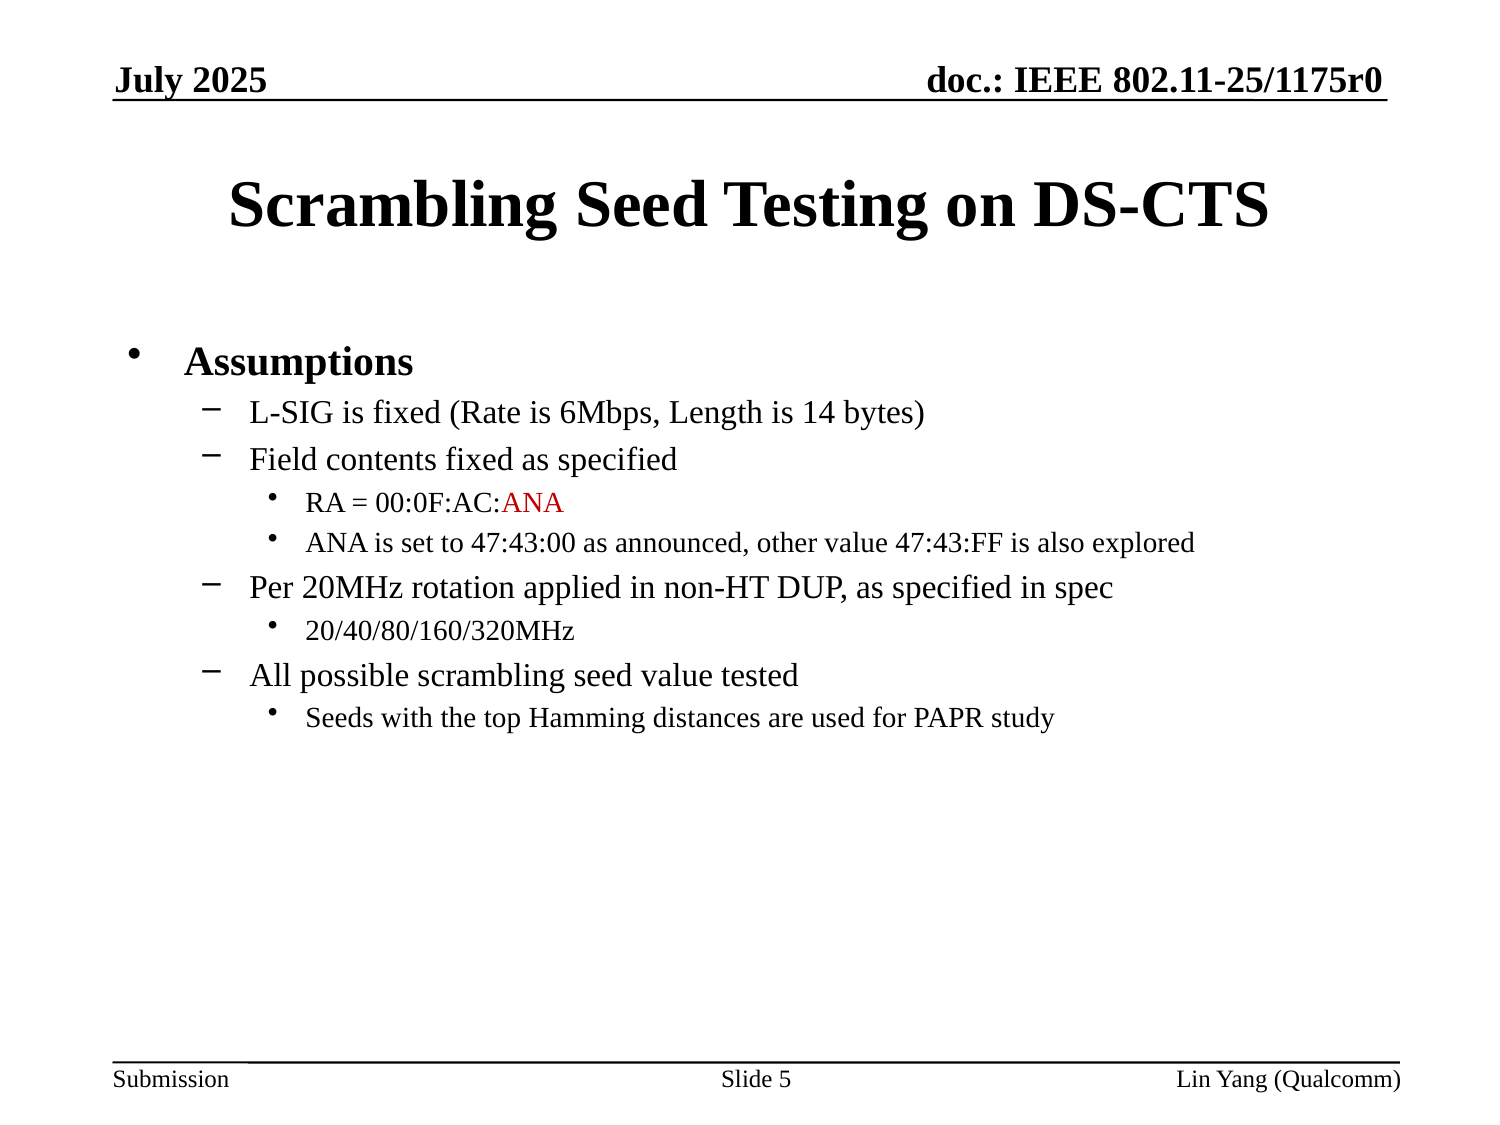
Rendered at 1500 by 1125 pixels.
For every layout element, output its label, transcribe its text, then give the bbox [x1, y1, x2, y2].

slide_number Slide 5 [712, 1061, 800, 1093]
title Scrambling Seed Testing on DS-CTS [112, 112, 1388, 288]
list Assumptions L-SIG is fixed (Rate is 6Mbps, Length is 14 bytes) Field contents fixed as specified RA = 00:0F:AC:ANA ANA is set to 47:43:00 as announced, other value 47:43:FF is also explored Per 20MHz rotation applied in non-HT DUP, as specified in spec 20/40/80/160/320MHz All possible scrambling seed value tested Seeds with the top Hamming distances are used for PAPR study 00-0F-AC-47-43-00000-0F-AC-47-43-000-0F-AC-47-43-00 [112, 326, 1388, 1002]
footer Lin Yang (Qualcomm) [1062, 1061, 1402, 1093]
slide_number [114, 54, 286, 101]
